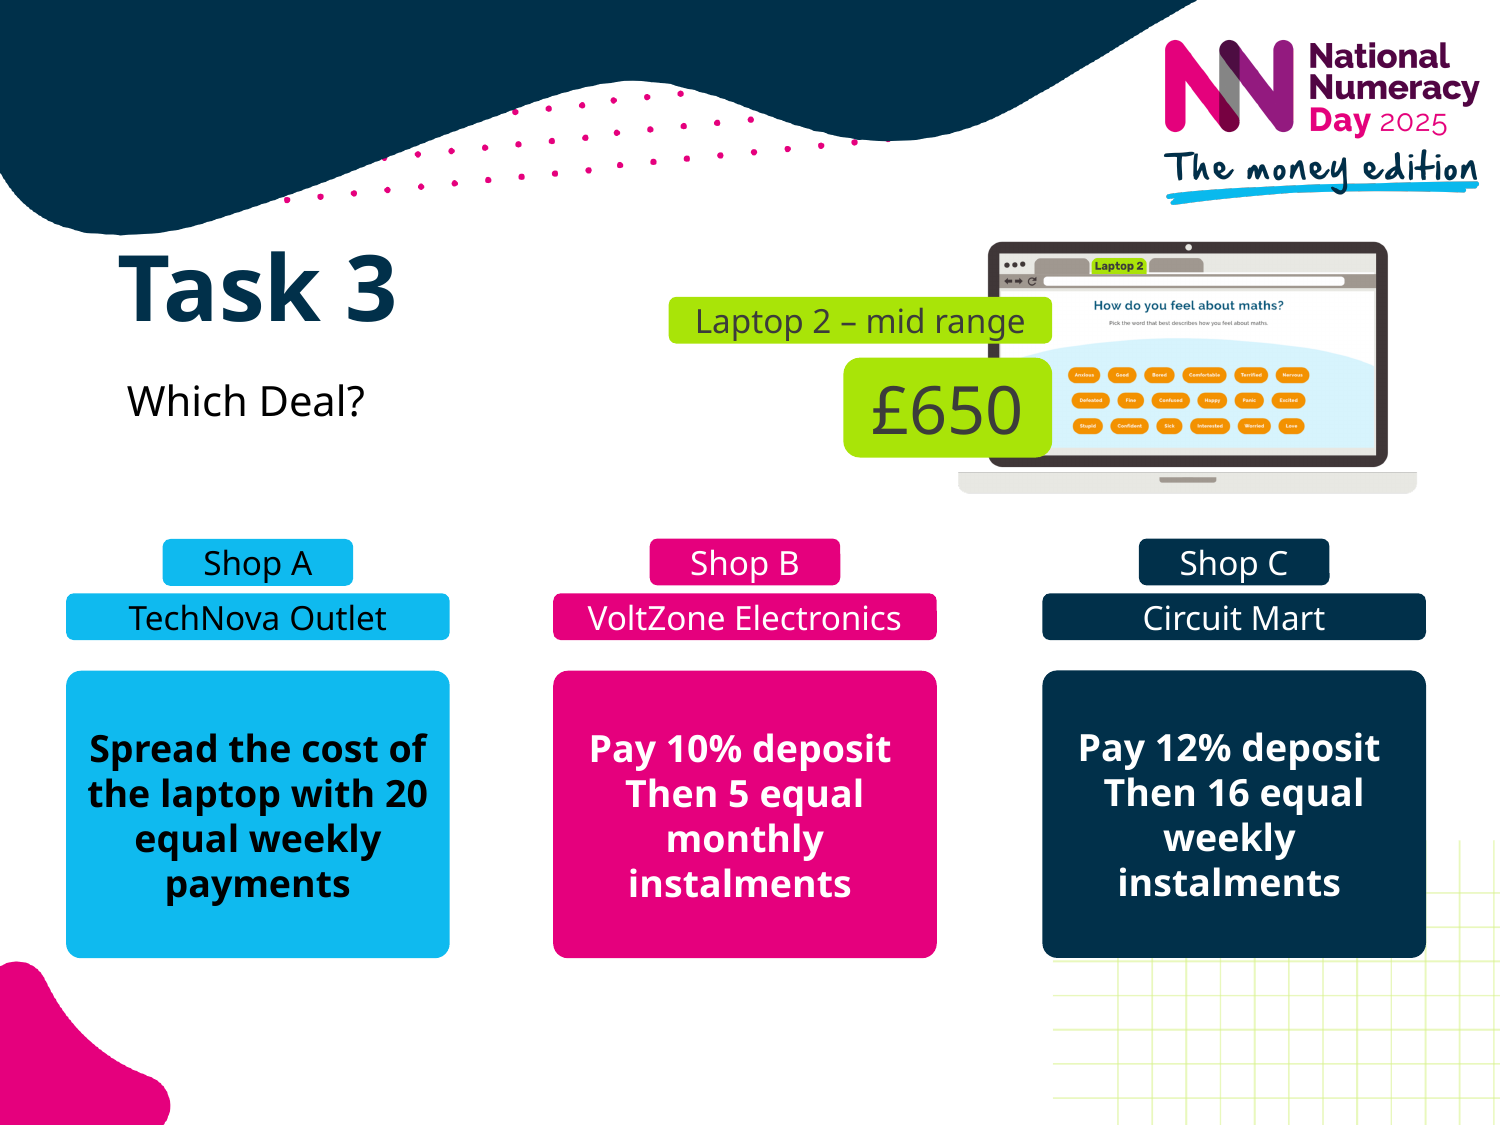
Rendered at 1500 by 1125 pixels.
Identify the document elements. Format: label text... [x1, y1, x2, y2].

text_box Pay 10% deposit Then 5 equal monthly instalments [552, 669, 938, 960]
text_box Spread the cost of the laptop with 20 equal weekly payments [65, 669, 451, 960]
picture [0, 0, 1500, 1125]
text_box Laptop 2 – mid range [667, 295, 934, 346]
text_box VoltZone Electronics [551, 591, 939, 642]
title Task 3 [103, 234, 934, 344]
text_box Shop B [648, 536, 842, 587]
text_box Shop C [1137, 536, 1332, 587]
text_box TechNova Outlet [64, 591, 452, 642]
list Which Deal? [112, 372, 841, 432]
text_box Circuit Mart [1040, 591, 1428, 642]
text_box £650 [841, 356, 934, 460]
text_box Shop A [161, 537, 355, 588]
text_box Pay 12% deposit Then 16 equal weekly instalments [1041, 669, 1428, 959]
